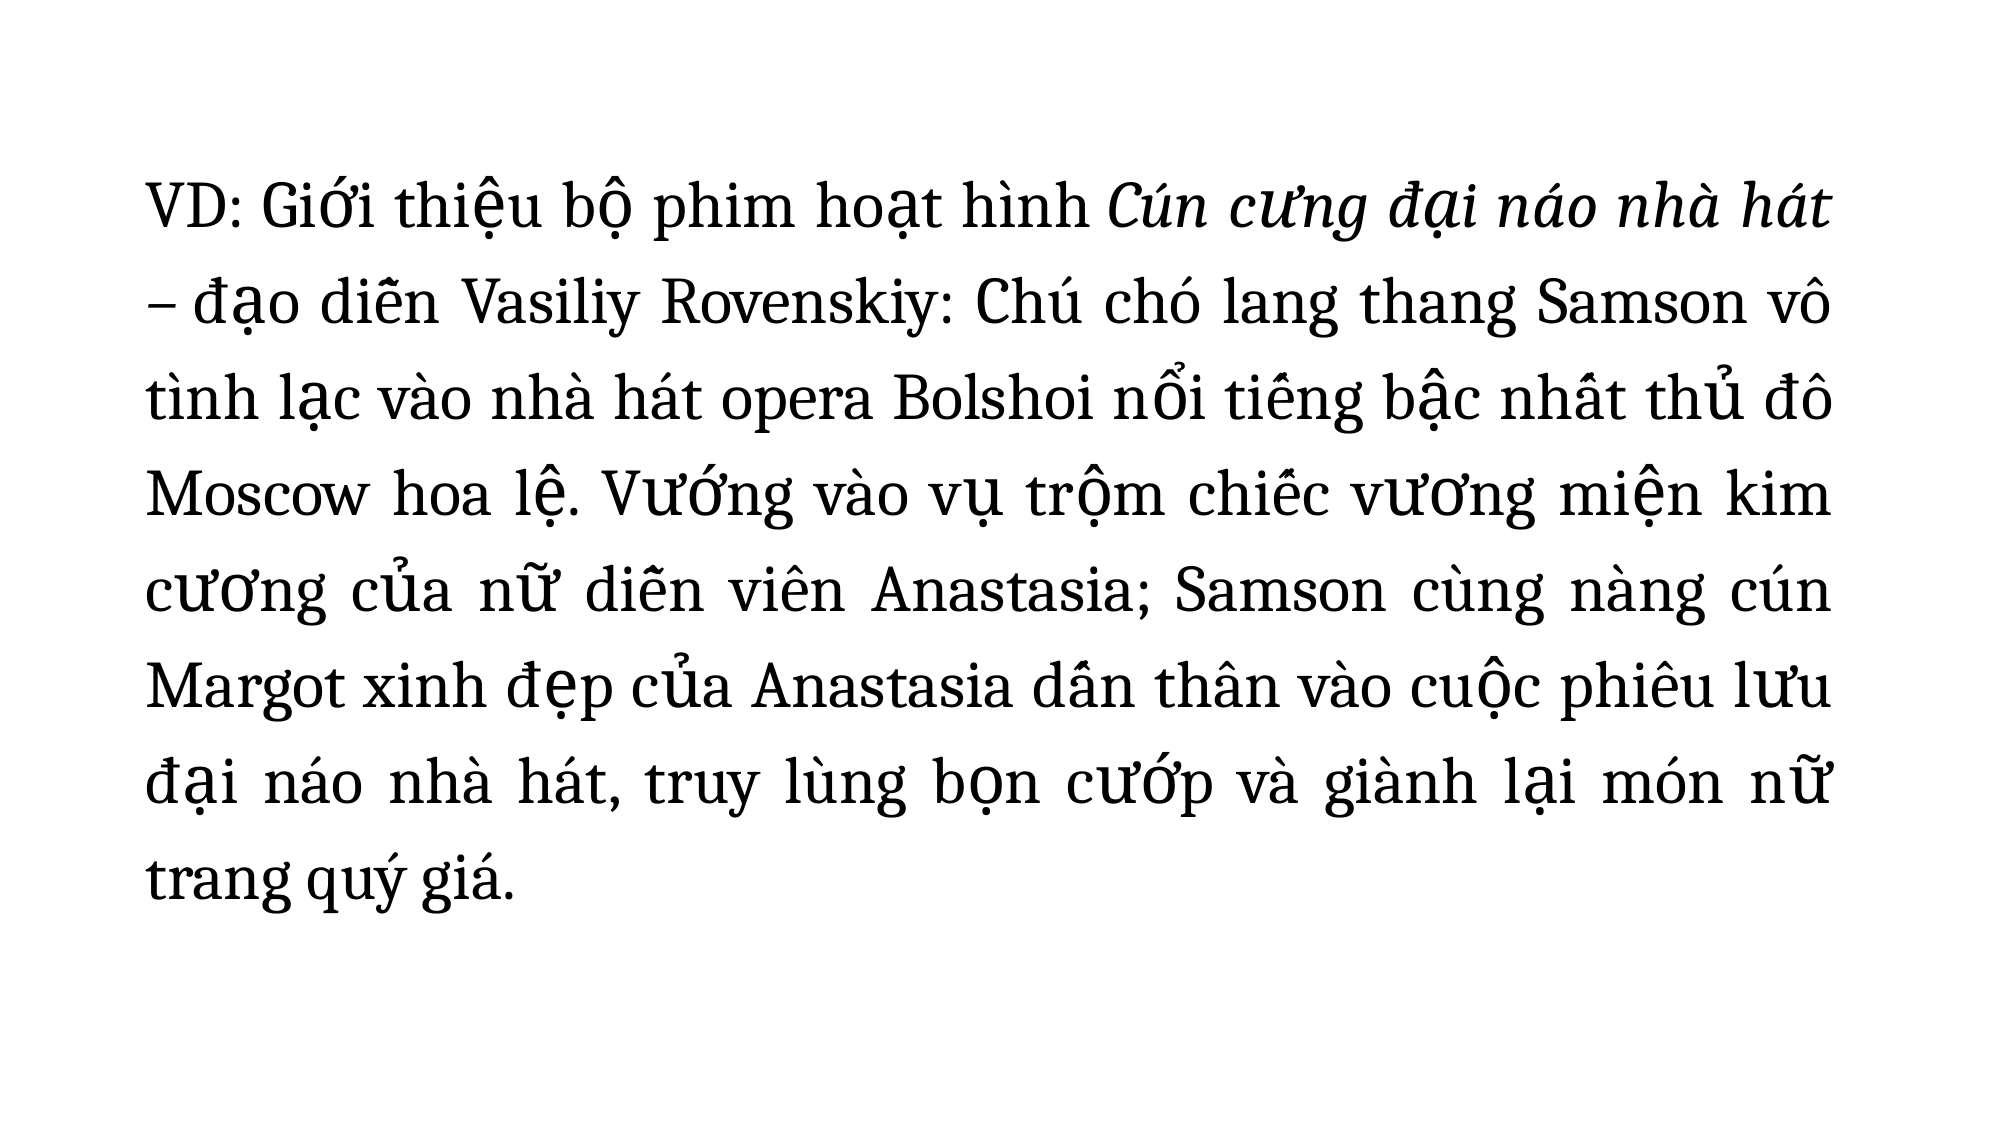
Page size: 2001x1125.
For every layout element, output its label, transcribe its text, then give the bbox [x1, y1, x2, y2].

text_box VD: Giới thiệu bộ phim hoạt hình Cún cưng đại náo nhà hát – đạo diễn Vasiliy Rovenskiy: Chú chó lang thang Samson vô tình lạc vào nhà hát opera Bolshoi nổi tiếng bậc nhất thủ đô Moscow hoa lệ. Vướng vào vụ trộm chiếc vương miện kim cương của nữ diễn viên Anastasia; Samson cùng nàng cún Margot xinh đẹp của Anastasia dấn thân vào cuộc phiêu lưu đại náo nhà hát, truy lùng bọn cướp và giành lại món nữ trang quý giá. [131, 137, 1849, 920]
